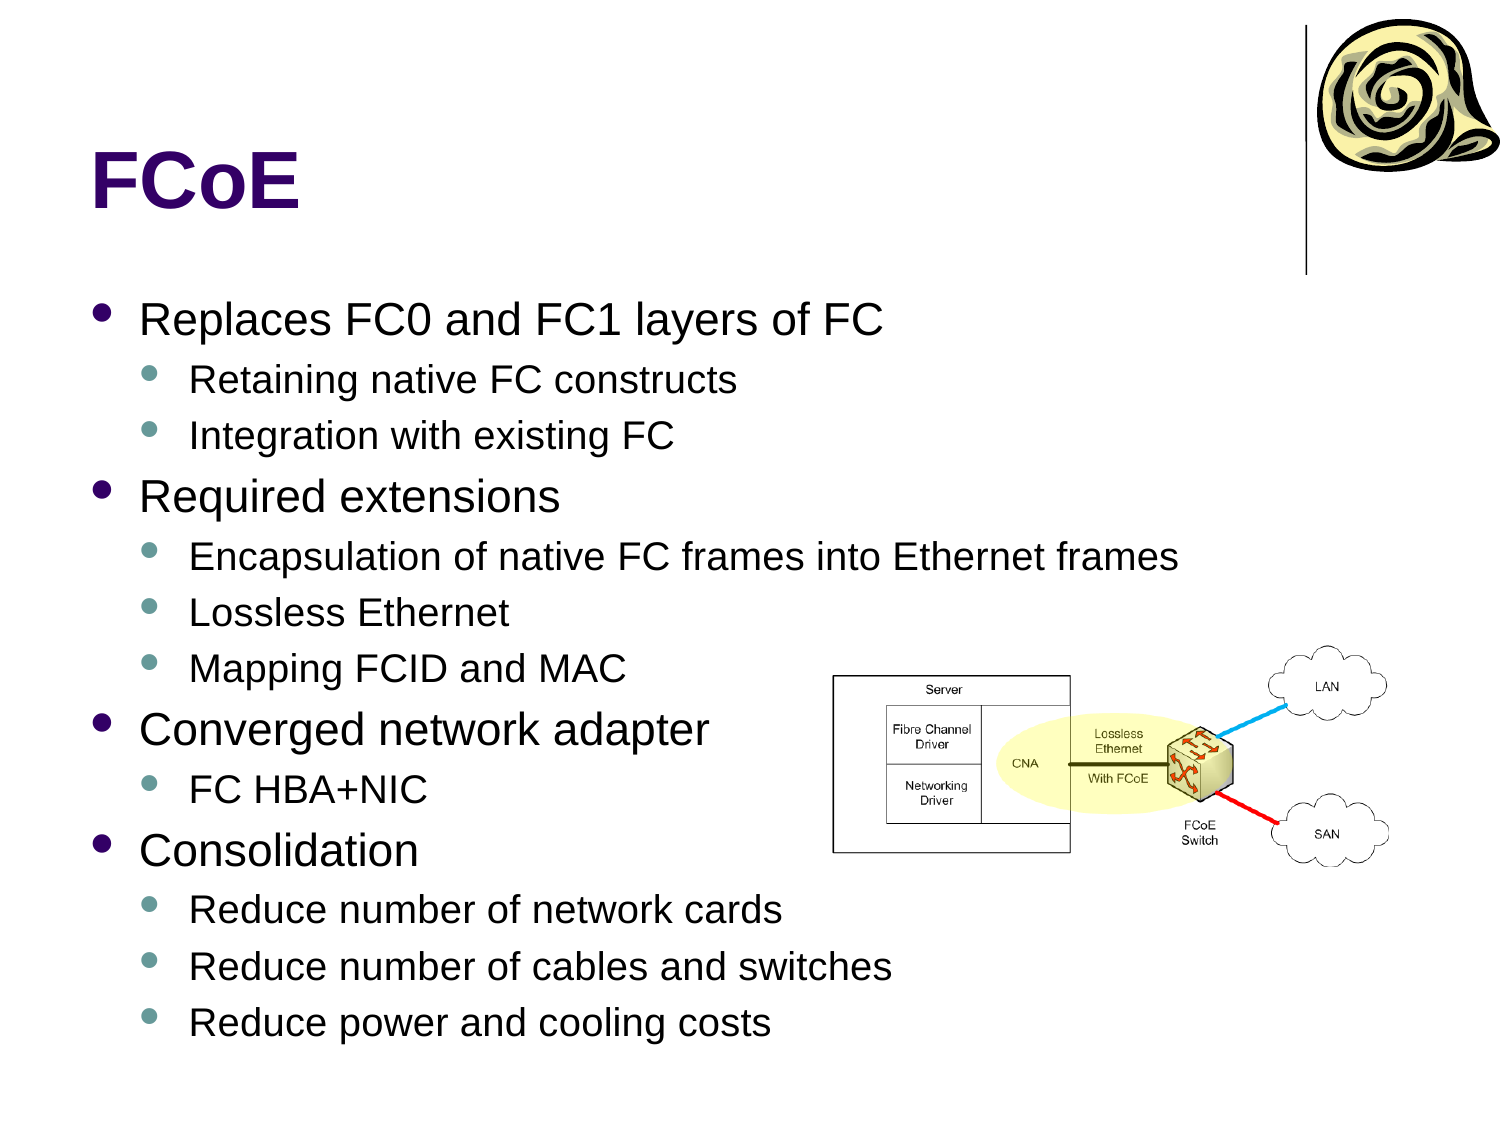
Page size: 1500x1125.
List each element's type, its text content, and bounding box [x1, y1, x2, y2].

title FCoE [74, 19, 1313, 233]
list Replaces FC0 and FC1 layers of FC Retaining native FC constructs Integration with existing FC Required extensions Encapsulation of native FC frames into Ethernet frames Lossless Ethernet Mapping FCID and MAC Converged network adapter FC HBA+NIC Consolidation Reduce number of network cards Reduce number of cables and switches Reduce power and cooling costs [74, 281, 1426, 1059]
picture [832, 644, 1389, 868]
